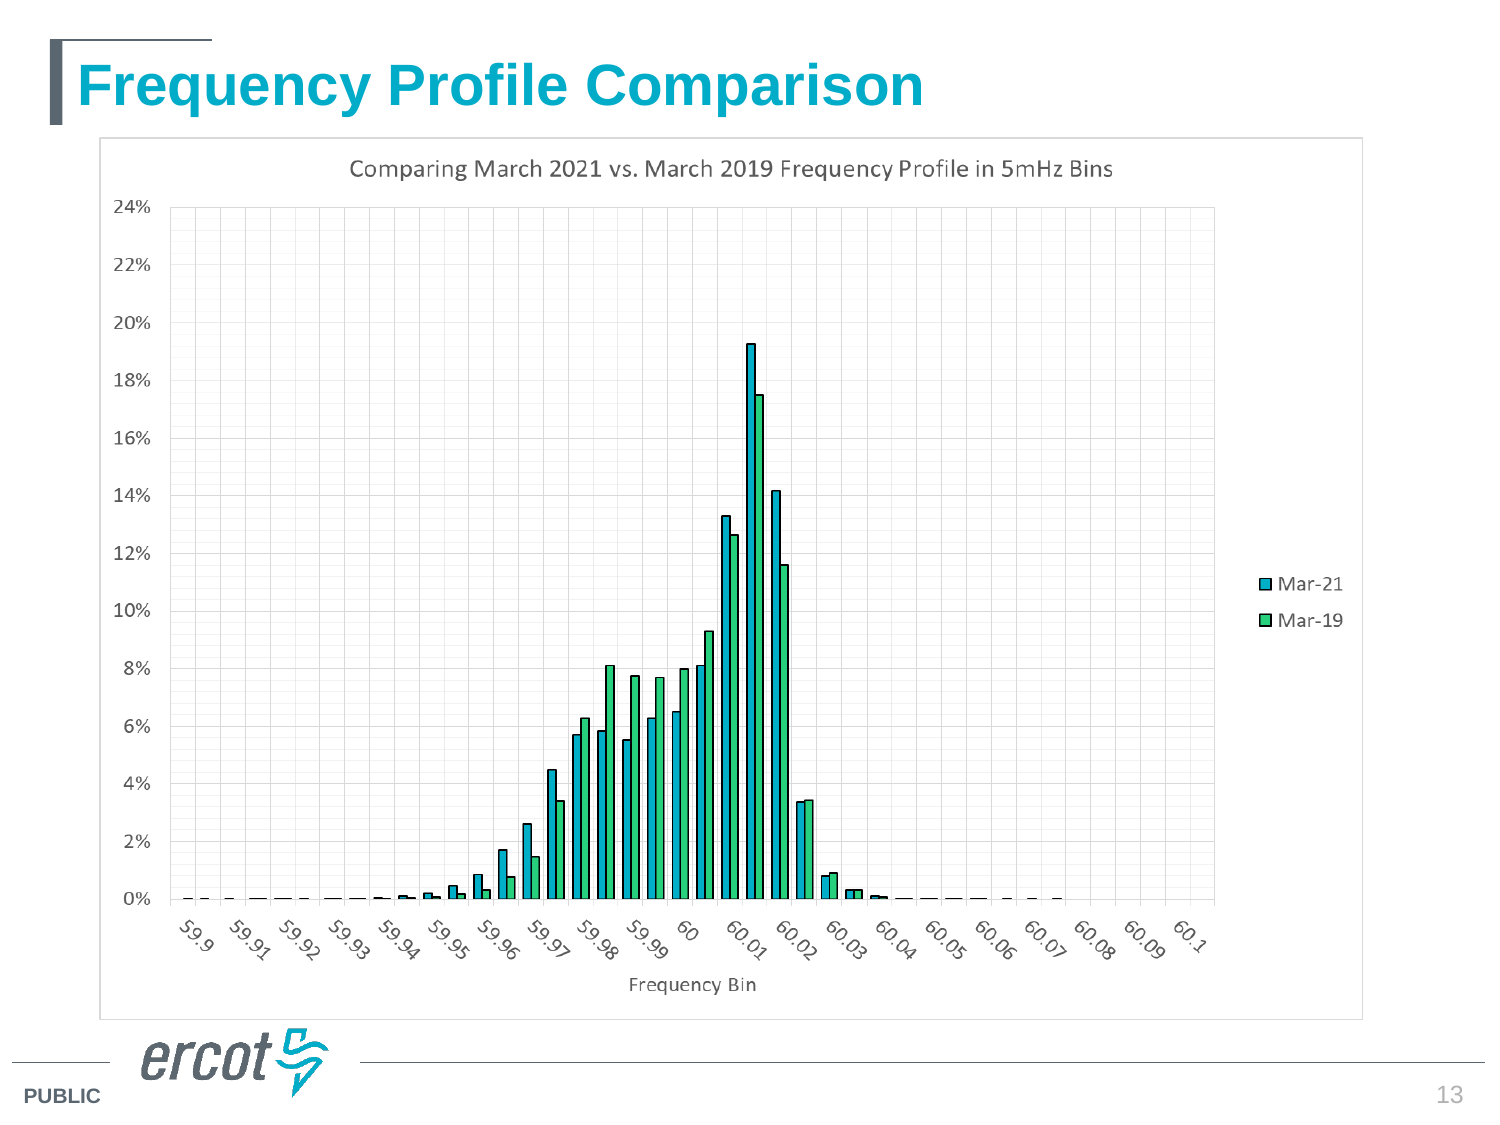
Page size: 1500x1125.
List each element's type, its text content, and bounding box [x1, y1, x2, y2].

slide_number 13 [1412, 1076, 1488, 1112]
picture [99, 137, 1363, 1020]
title Frequency Profile Comparison [62, 39, 1450, 125]
picture [137, 1024, 332, 1100]
